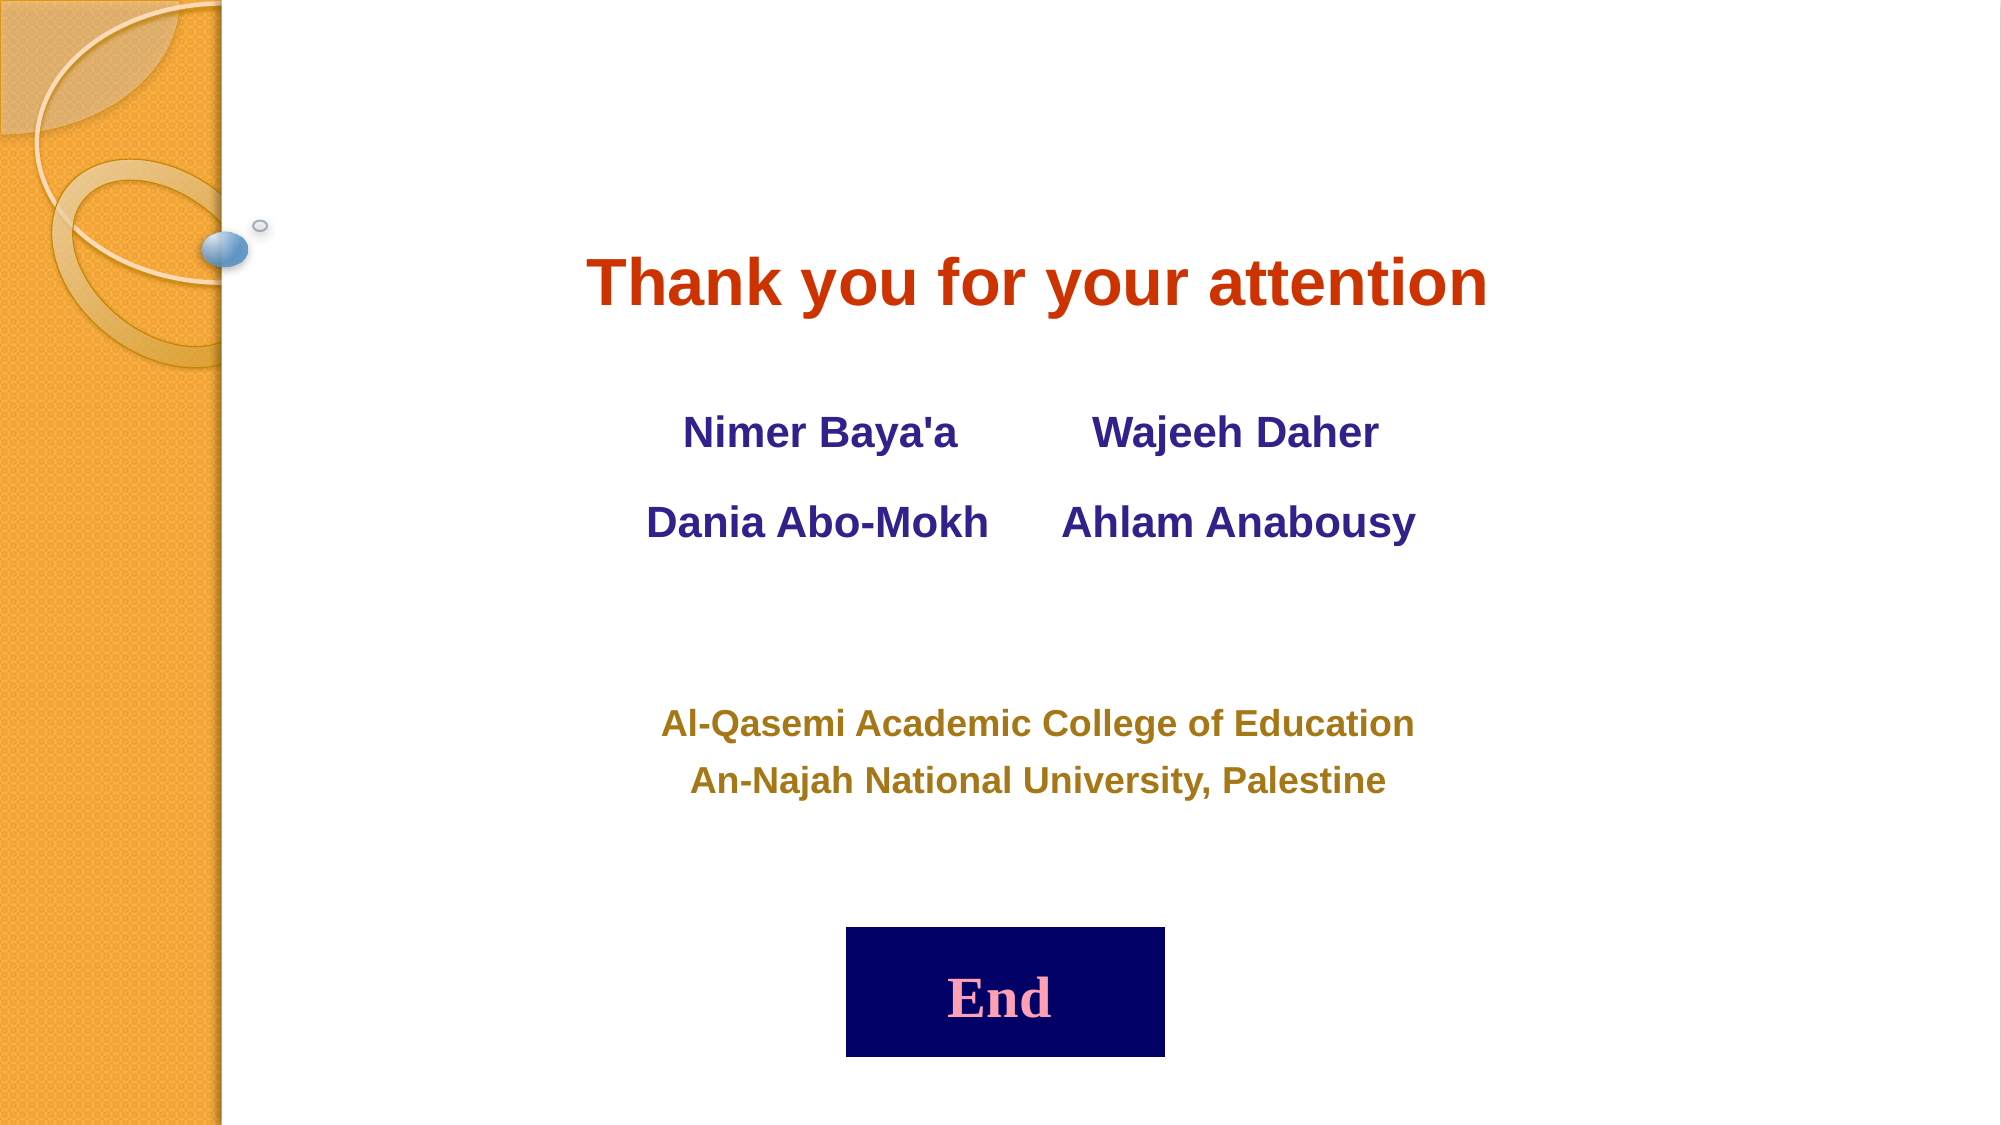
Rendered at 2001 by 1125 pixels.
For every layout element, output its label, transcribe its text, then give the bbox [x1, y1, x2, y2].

text_box Thank you for your attention Nimer Baya'a Wajeeh Daher Dania Abo-Mokh Ahlam Anabousy Al-Qasemi Academic College of Education An-Najah National University, Palestine [533, 231, 1544, 809]
text_box [846, 927, 1166, 1057]
text_box End [881, 951, 1118, 1037]
